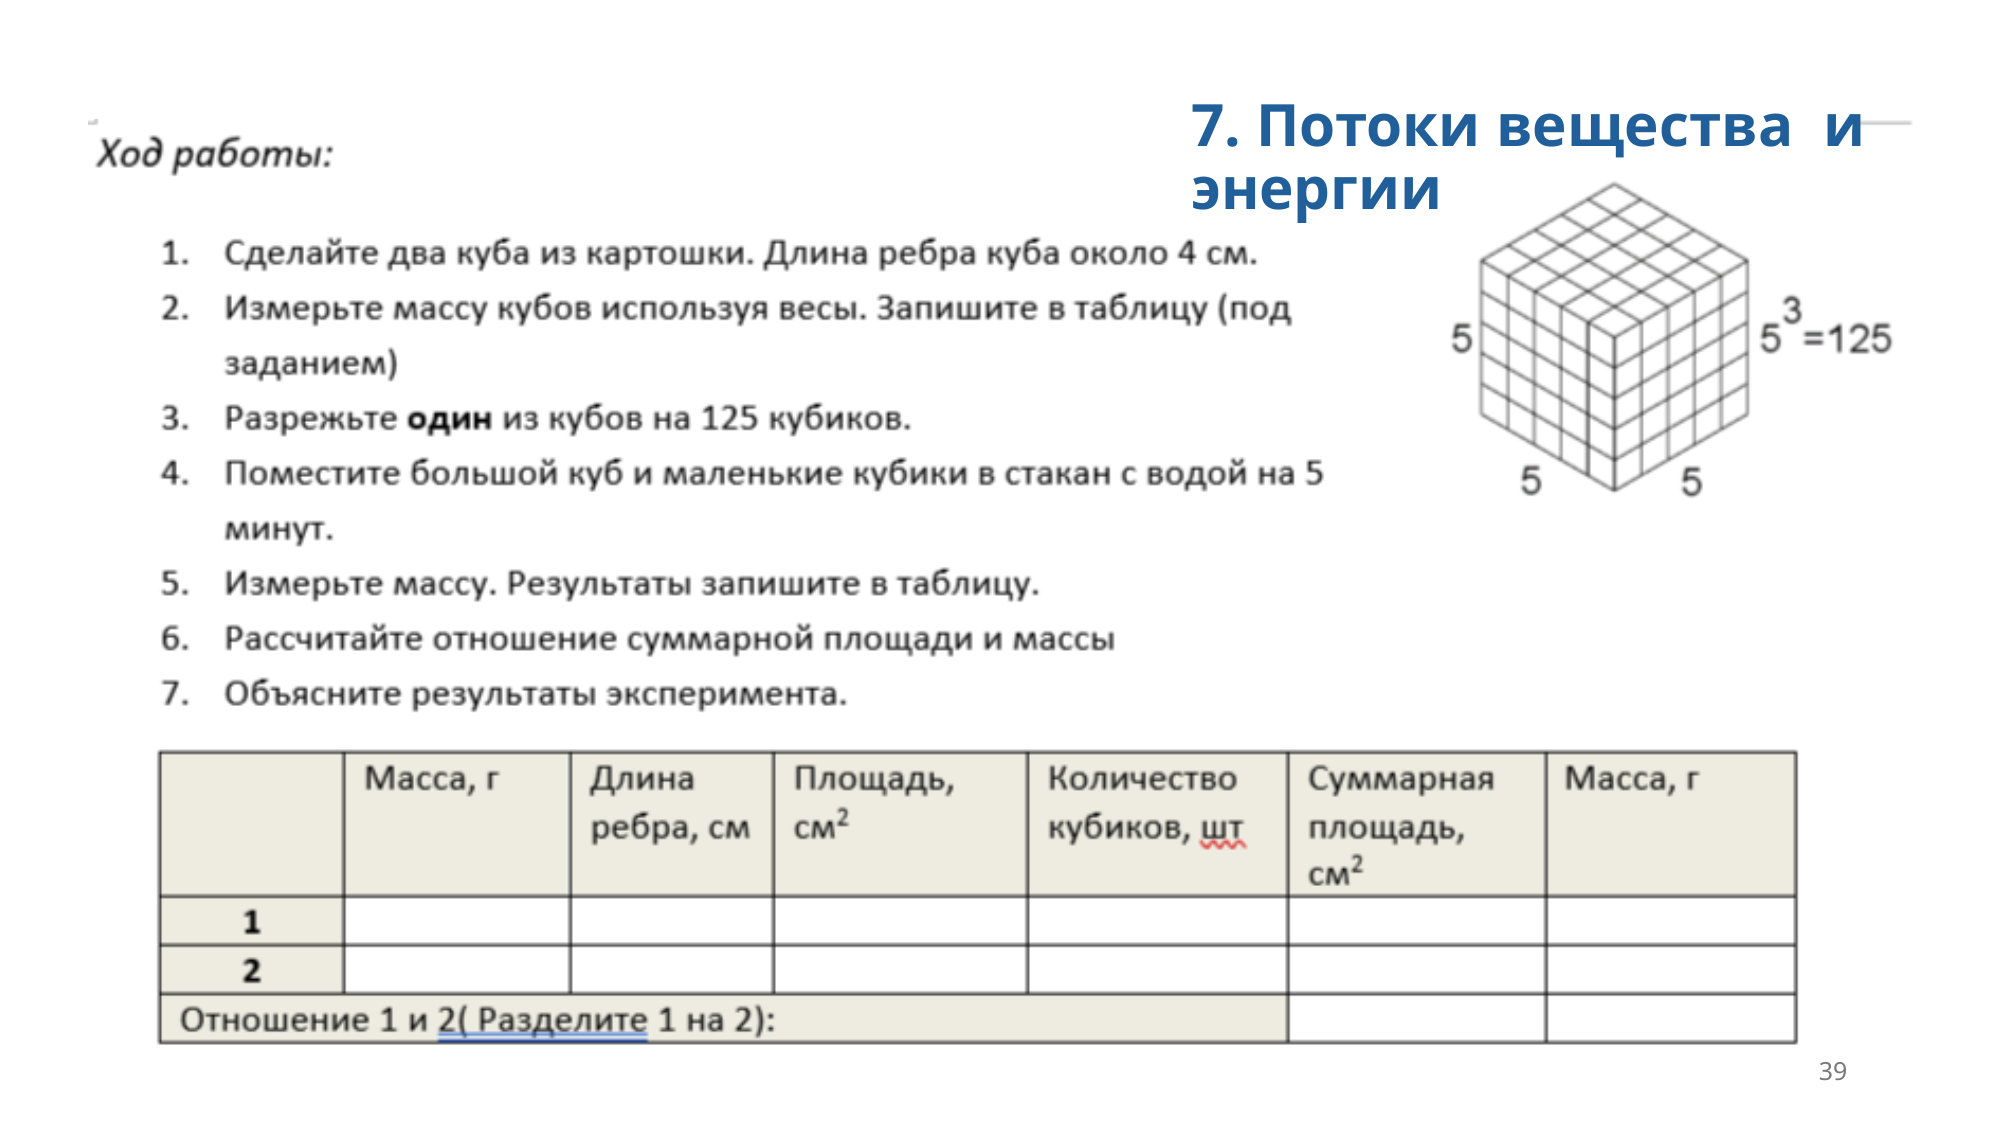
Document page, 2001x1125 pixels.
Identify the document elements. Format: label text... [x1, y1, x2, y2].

text_box 7. Потоки вещества и энергии [1176, 89, 2000, 803]
slide_number 39 [1412, 1048, 1863, 1103]
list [87, 119, 1939, 1048]
